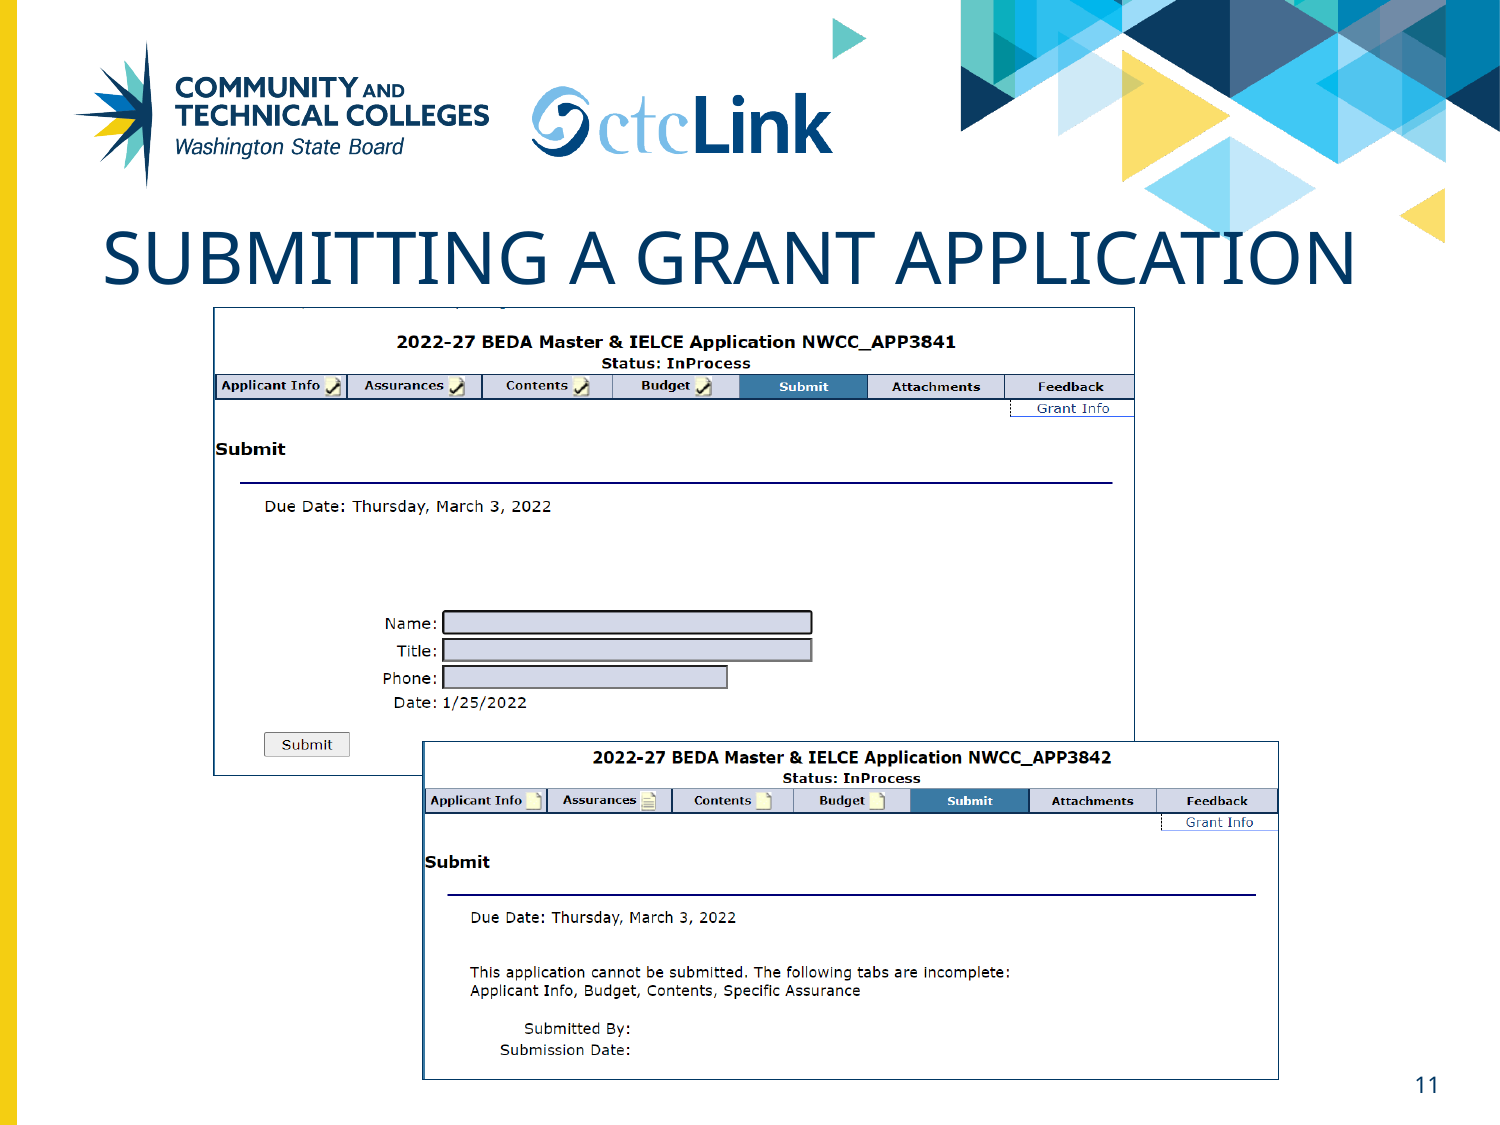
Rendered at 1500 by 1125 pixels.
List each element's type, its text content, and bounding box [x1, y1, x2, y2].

picture [17, 0, 1500, 243]
picture [422, 741, 1279, 1080]
slide_number 11 [1378, 1063, 1456, 1103]
title Submitting a grant Application [88, 214, 1456, 346]
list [213, 307, 1135, 776]
